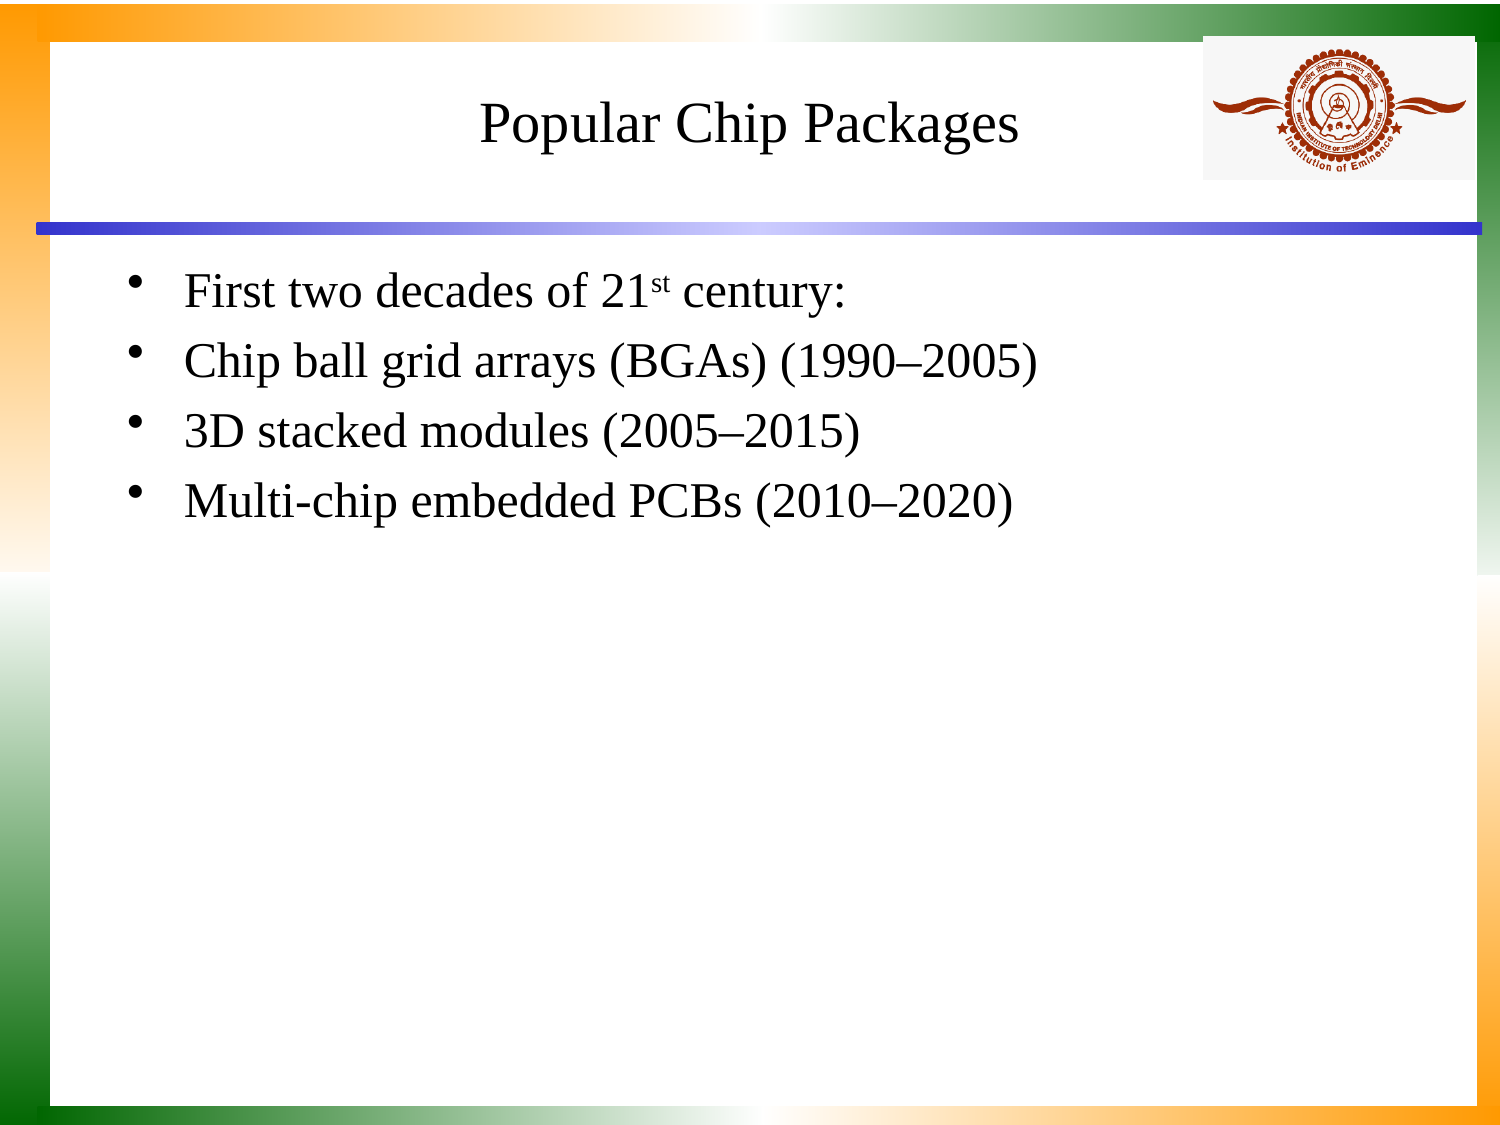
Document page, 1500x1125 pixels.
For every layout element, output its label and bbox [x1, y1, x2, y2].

text_box [0, 3, 1500, 1125]
